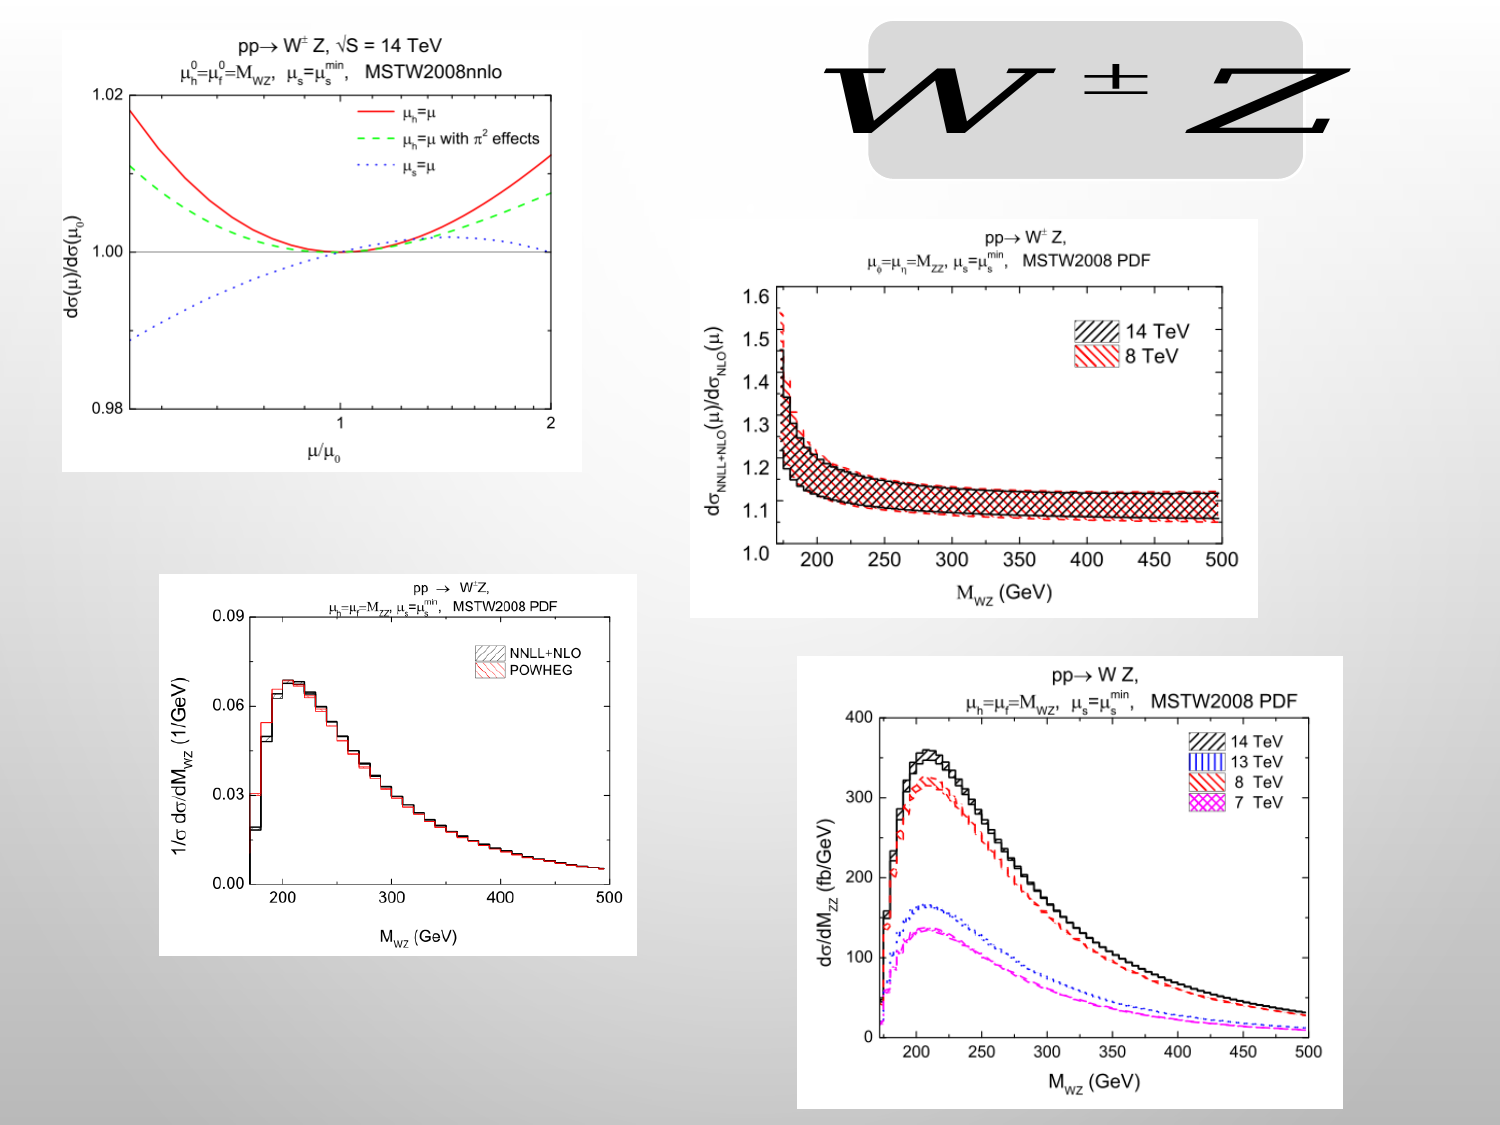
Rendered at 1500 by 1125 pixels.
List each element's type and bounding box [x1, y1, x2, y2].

picture [0, 0, 1500, 1125]
text_box [809, 19, 1363, 181]
